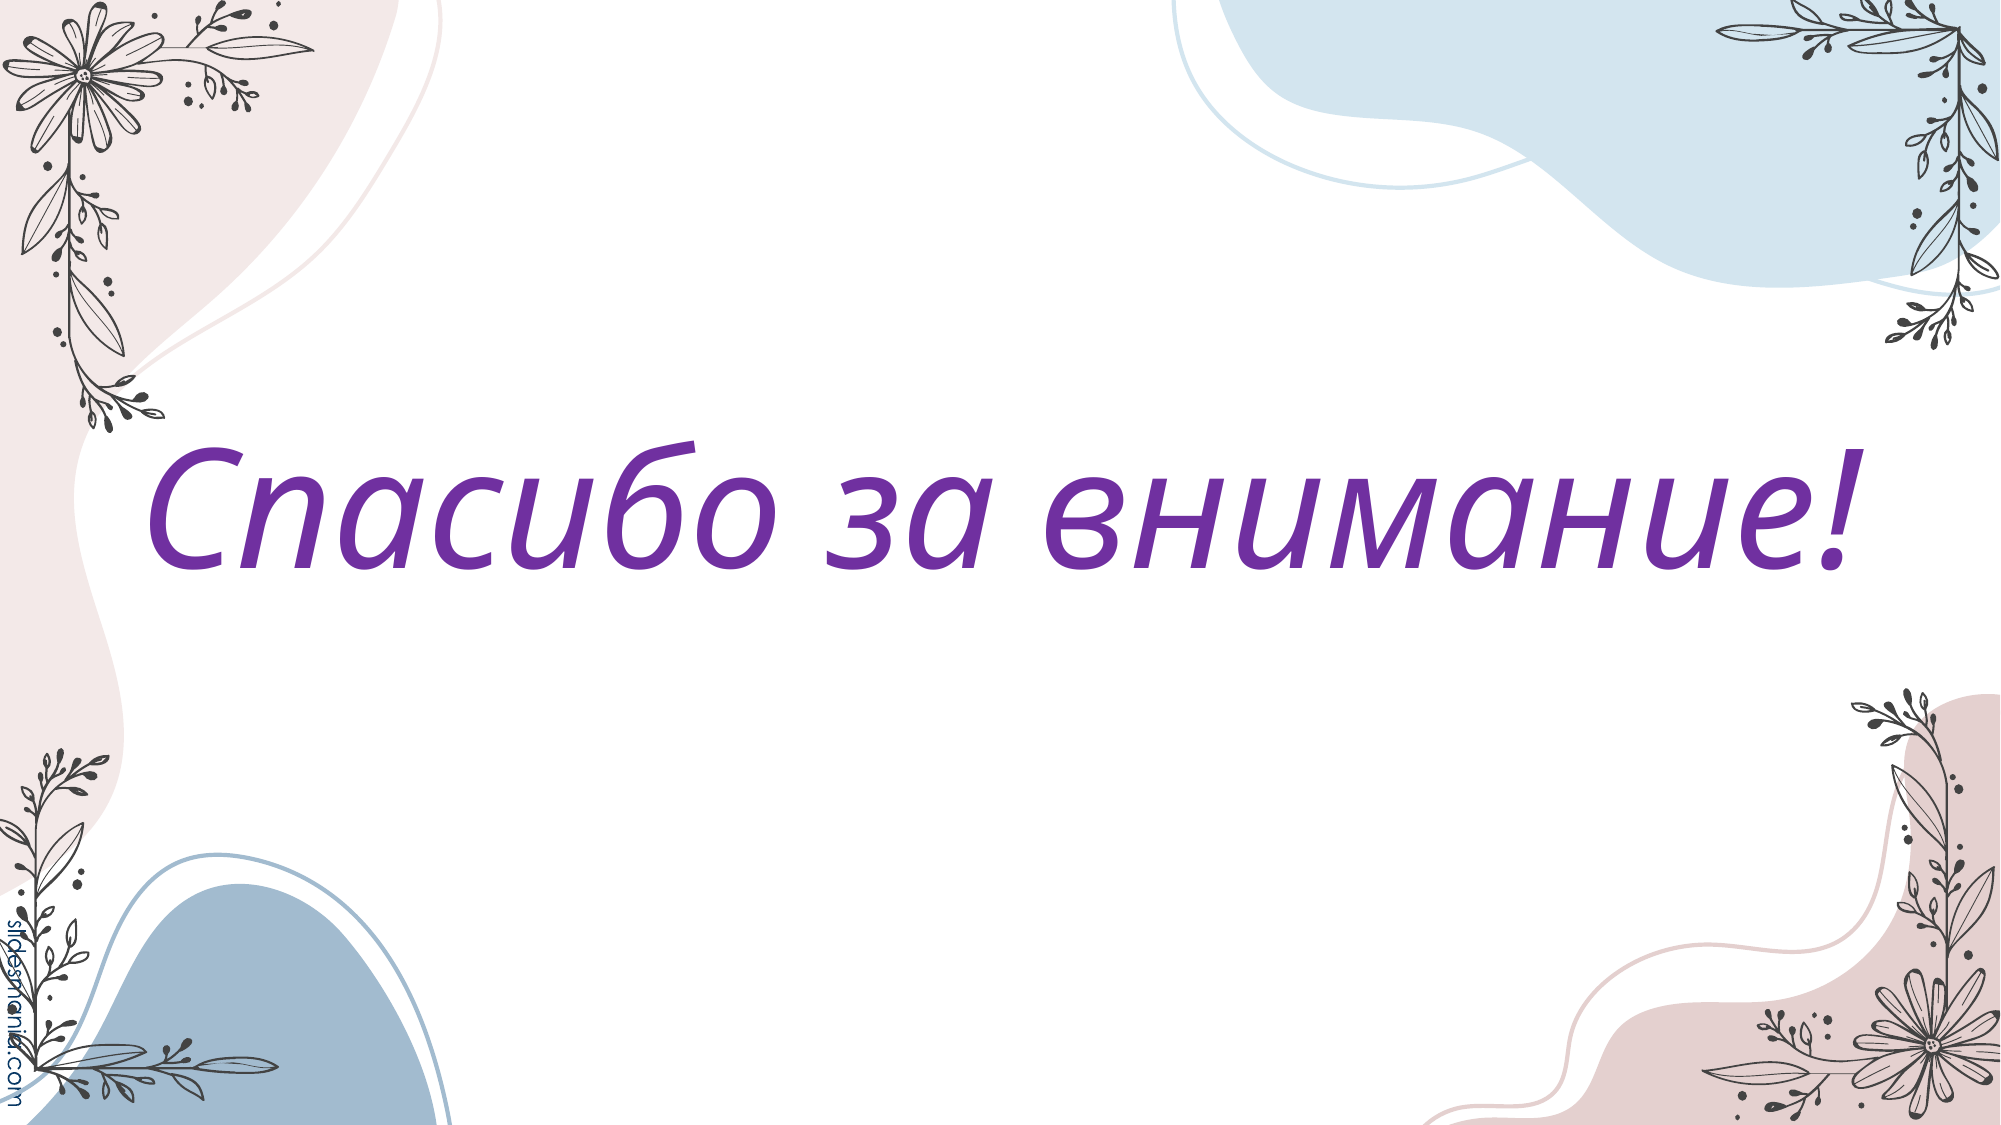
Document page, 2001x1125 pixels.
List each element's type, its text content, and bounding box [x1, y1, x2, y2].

title Спасибо за внимание! [89, 114, 1911, 889]
